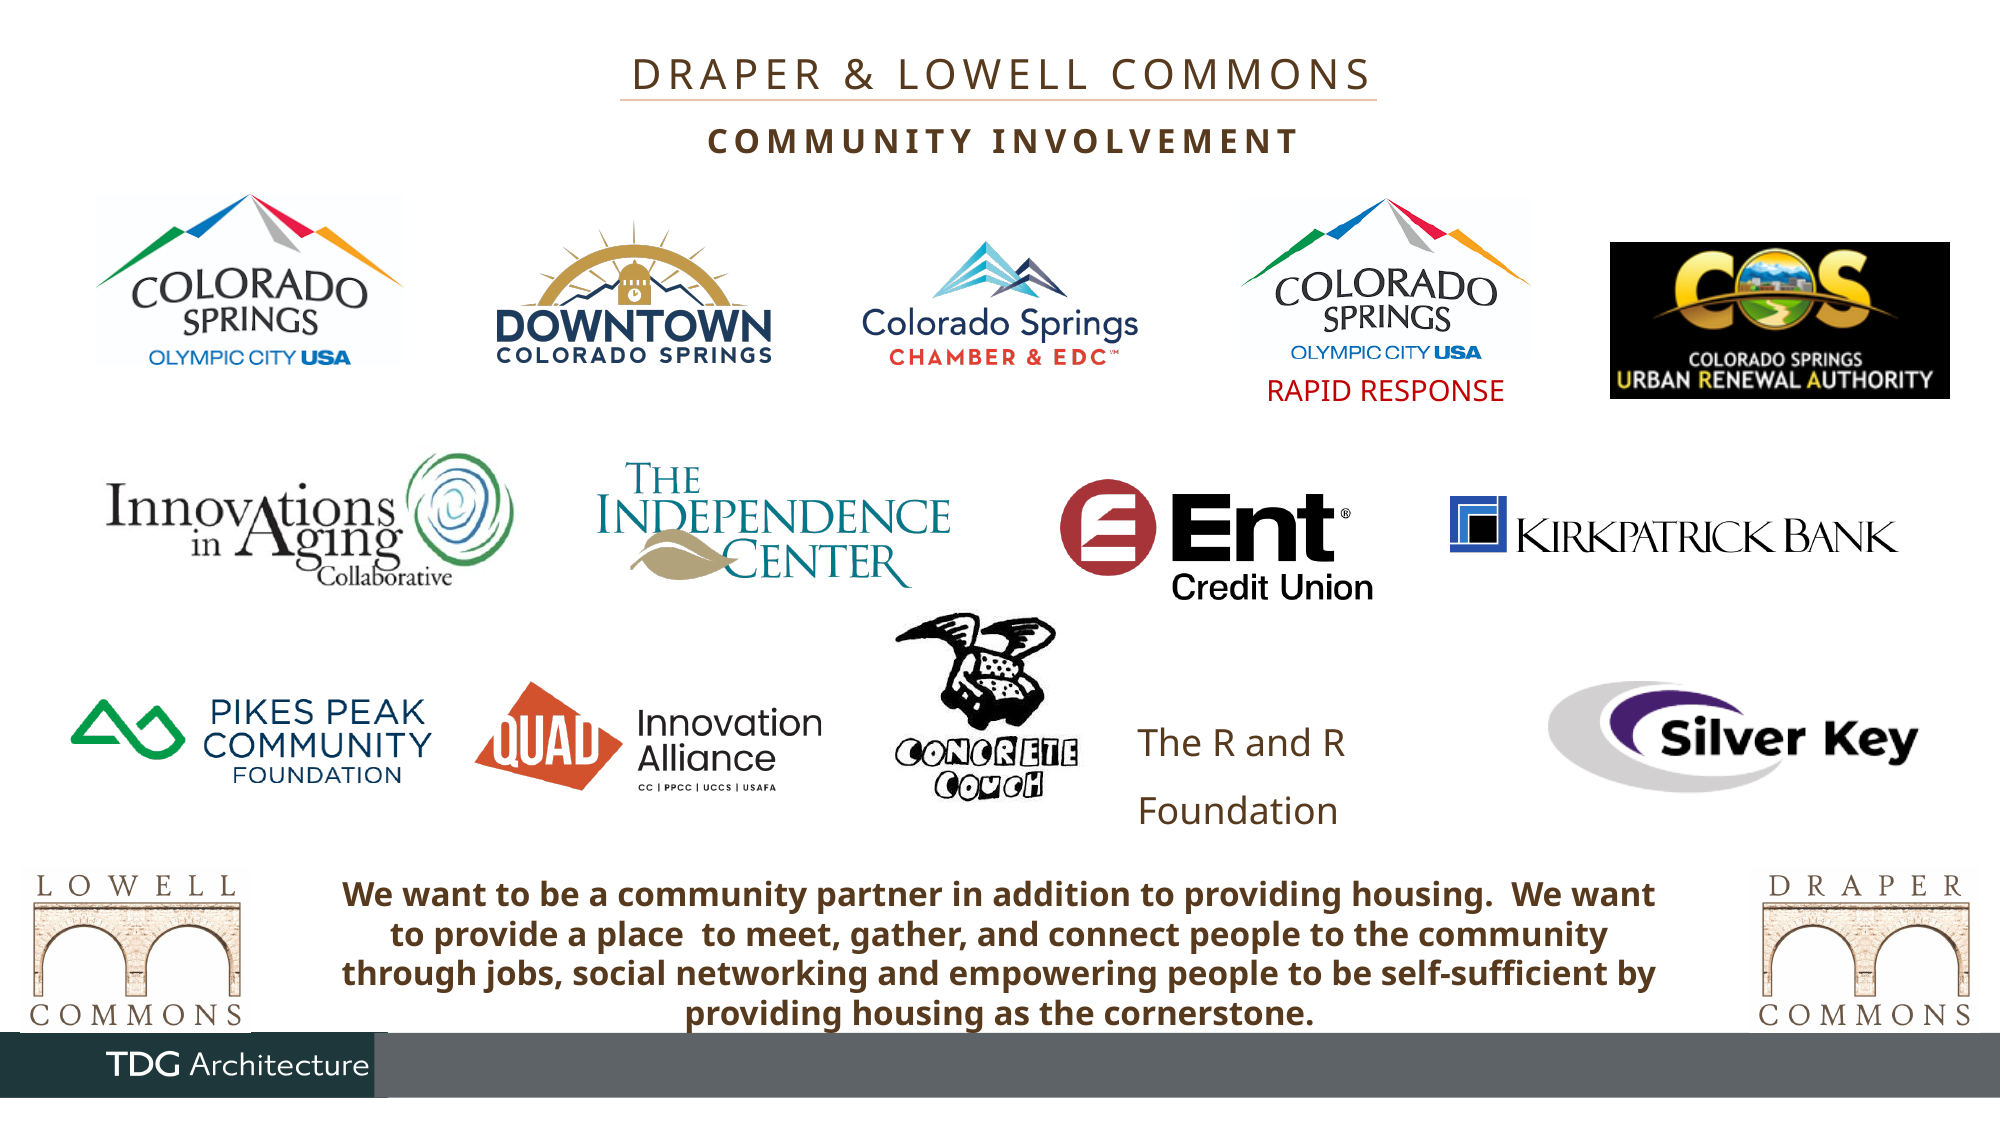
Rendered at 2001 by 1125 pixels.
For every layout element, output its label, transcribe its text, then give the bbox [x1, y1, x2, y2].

picture [60, 444, 529, 606]
picture [466, 681, 849, 803]
text_box We want to be a community partner in addition to providing housing. We want to provide a place to meet, gather, and connect people to the community through jobs, social networking and empowering people to be self-sufficient by providing housing as the cornerstone. [312, 865, 1688, 1040]
picture [1610, 242, 1950, 399]
text_box RAPID RESPONSE [1229, 364, 1543, 415]
text_box The R and R Foundation [1122, 689, 1564, 865]
picture [1450, 496, 1900, 554]
picture [0, 866, 374, 1098]
picture [889, 609, 1084, 803]
picture [597, 462, 950, 588]
picture [69, 698, 432, 784]
picture [1060, 479, 1374, 601]
picture [1548, 681, 1920, 795]
text_box COMMUNITY INVOLVEMENT [389, 93, 1616, 168]
picture [862, 240, 1138, 365]
picture [1241, 198, 1531, 359]
picture [1749, 866, 1980, 1033]
picture [497, 219, 771, 363]
picture [96, 194, 404, 365]
